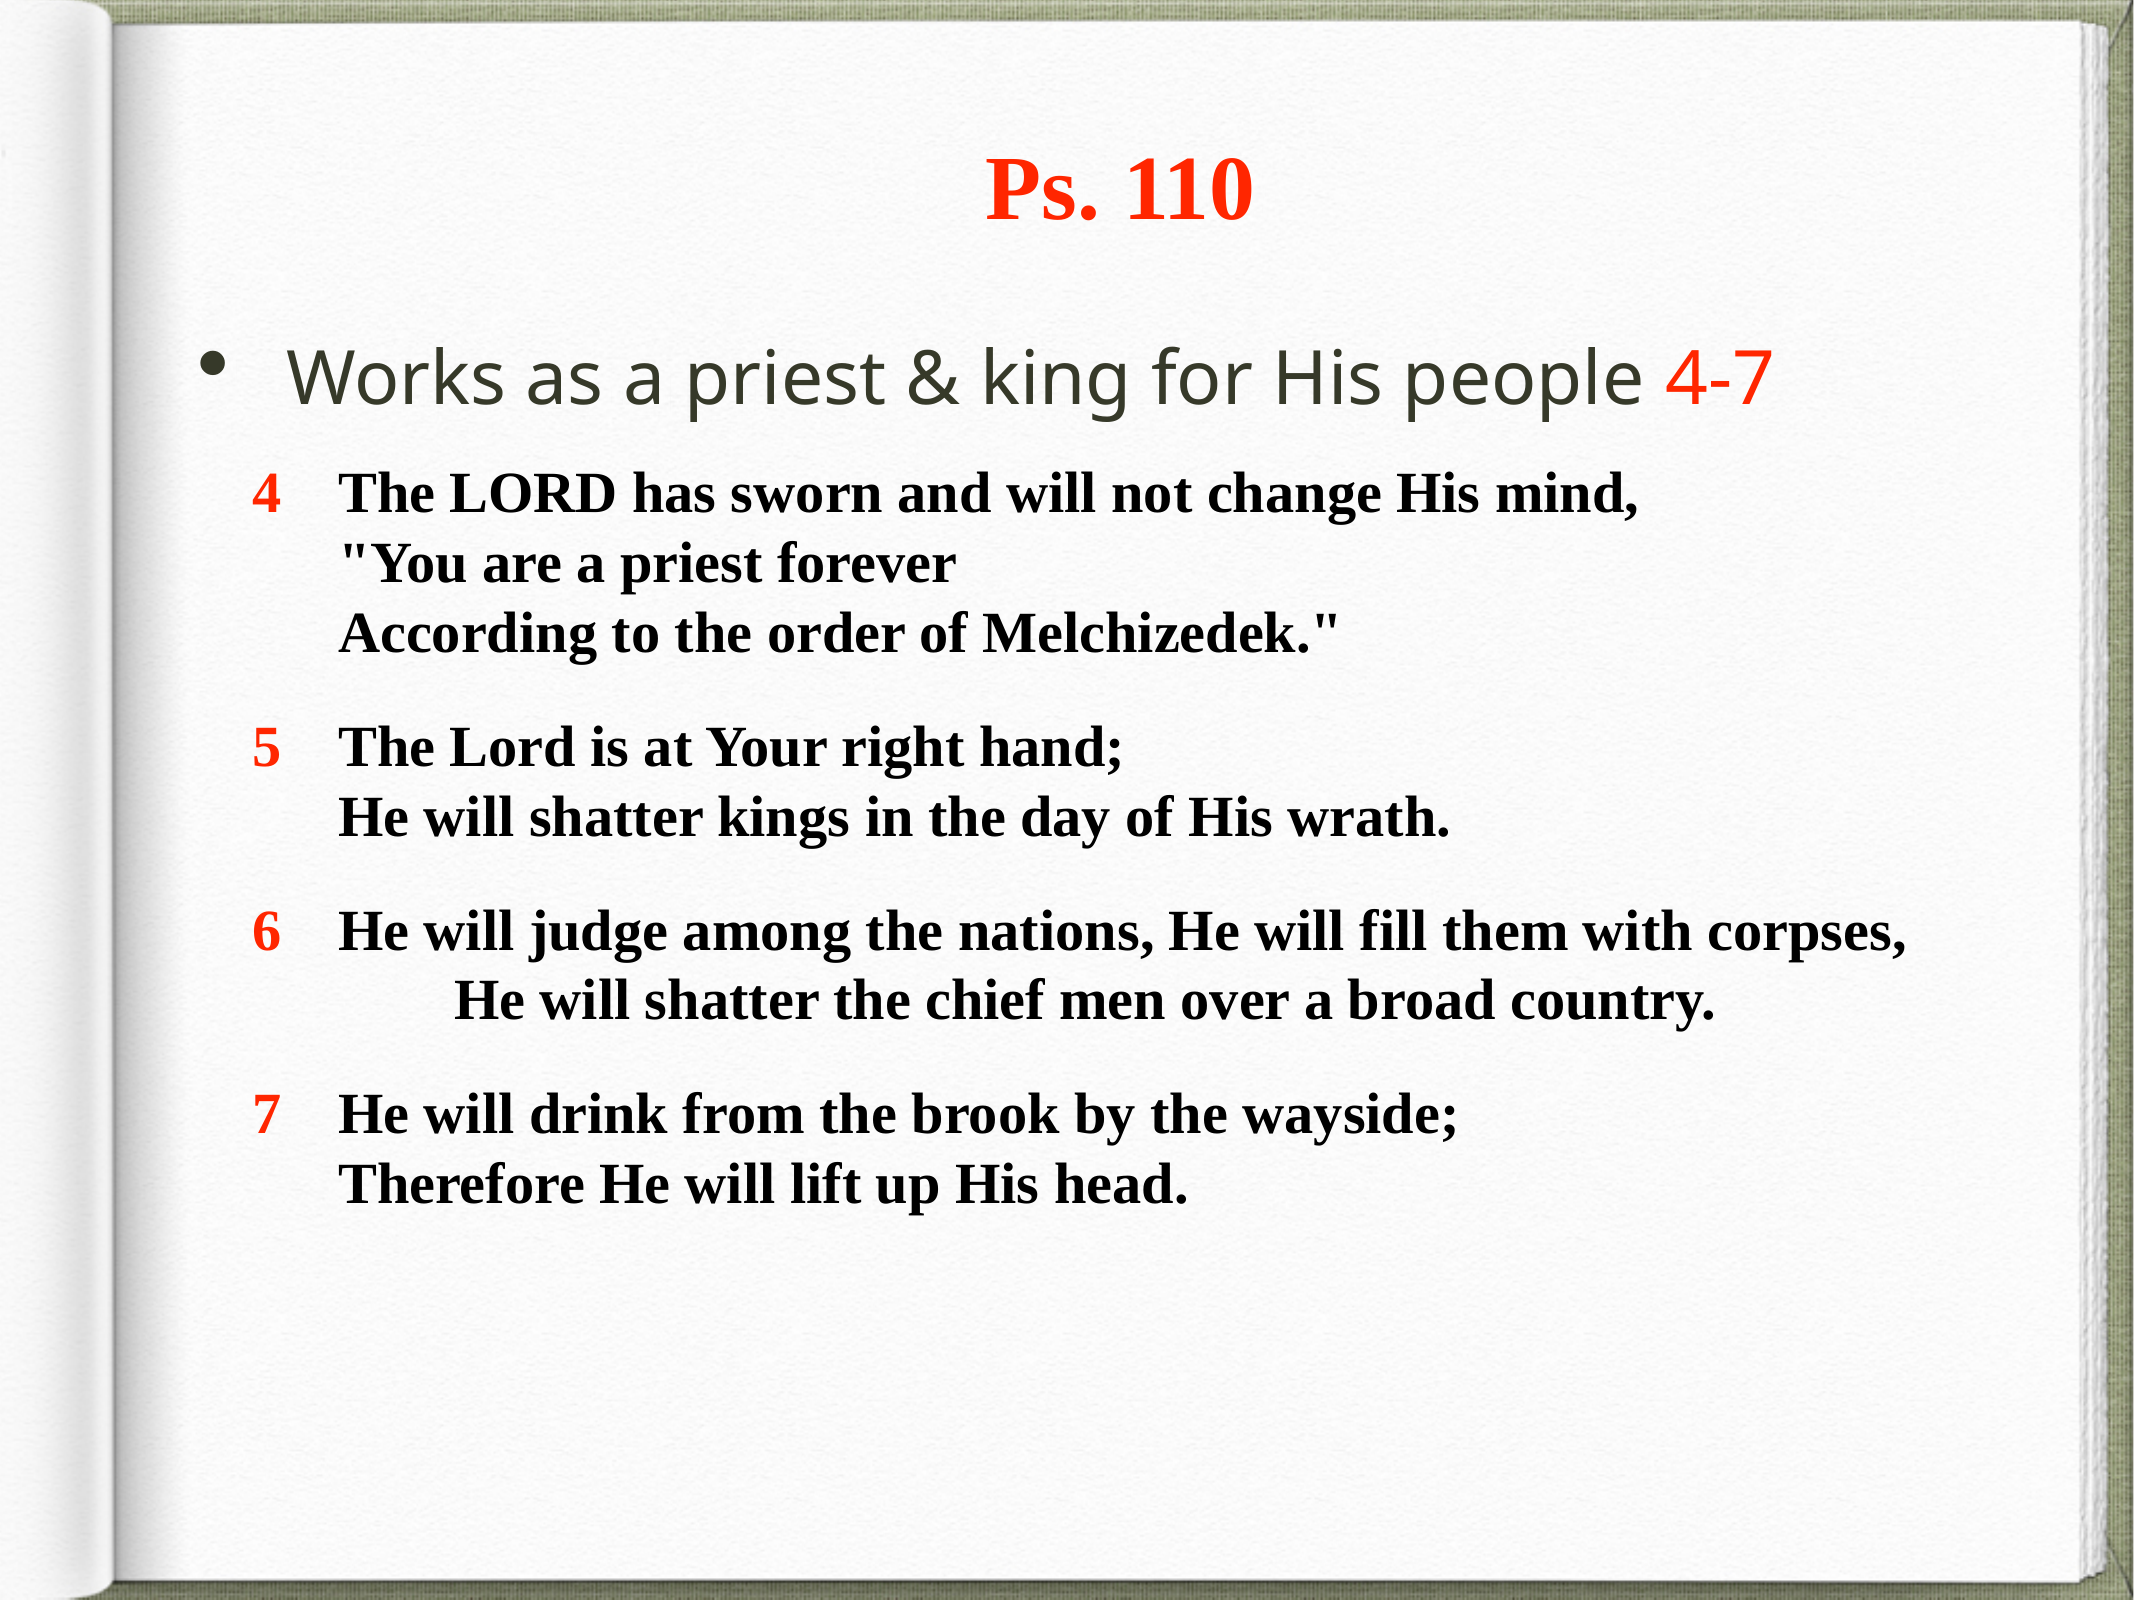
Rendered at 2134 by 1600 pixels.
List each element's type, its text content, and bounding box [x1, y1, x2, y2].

text_box 4 The LORD has sworn and will not change His mind, "You are a priest forever According to the order of Melchizedek." 5 The Lord is at Your right hand; He will shatter kings in the day of His wrath. 6 He will judge among the nations, He will fill them with corpses, He will shatter the chief men over a broad country. 7 He will drink from the brook by the wayside; Therefore He will lift up His head. [233, 435, 1957, 1234]
title Ps. 110 [334, 24, 1907, 318]
picture [0, 0, 2134, 1600]
list Works as a priest & king for His people 4-7 [141, 320, 1991, 451]
